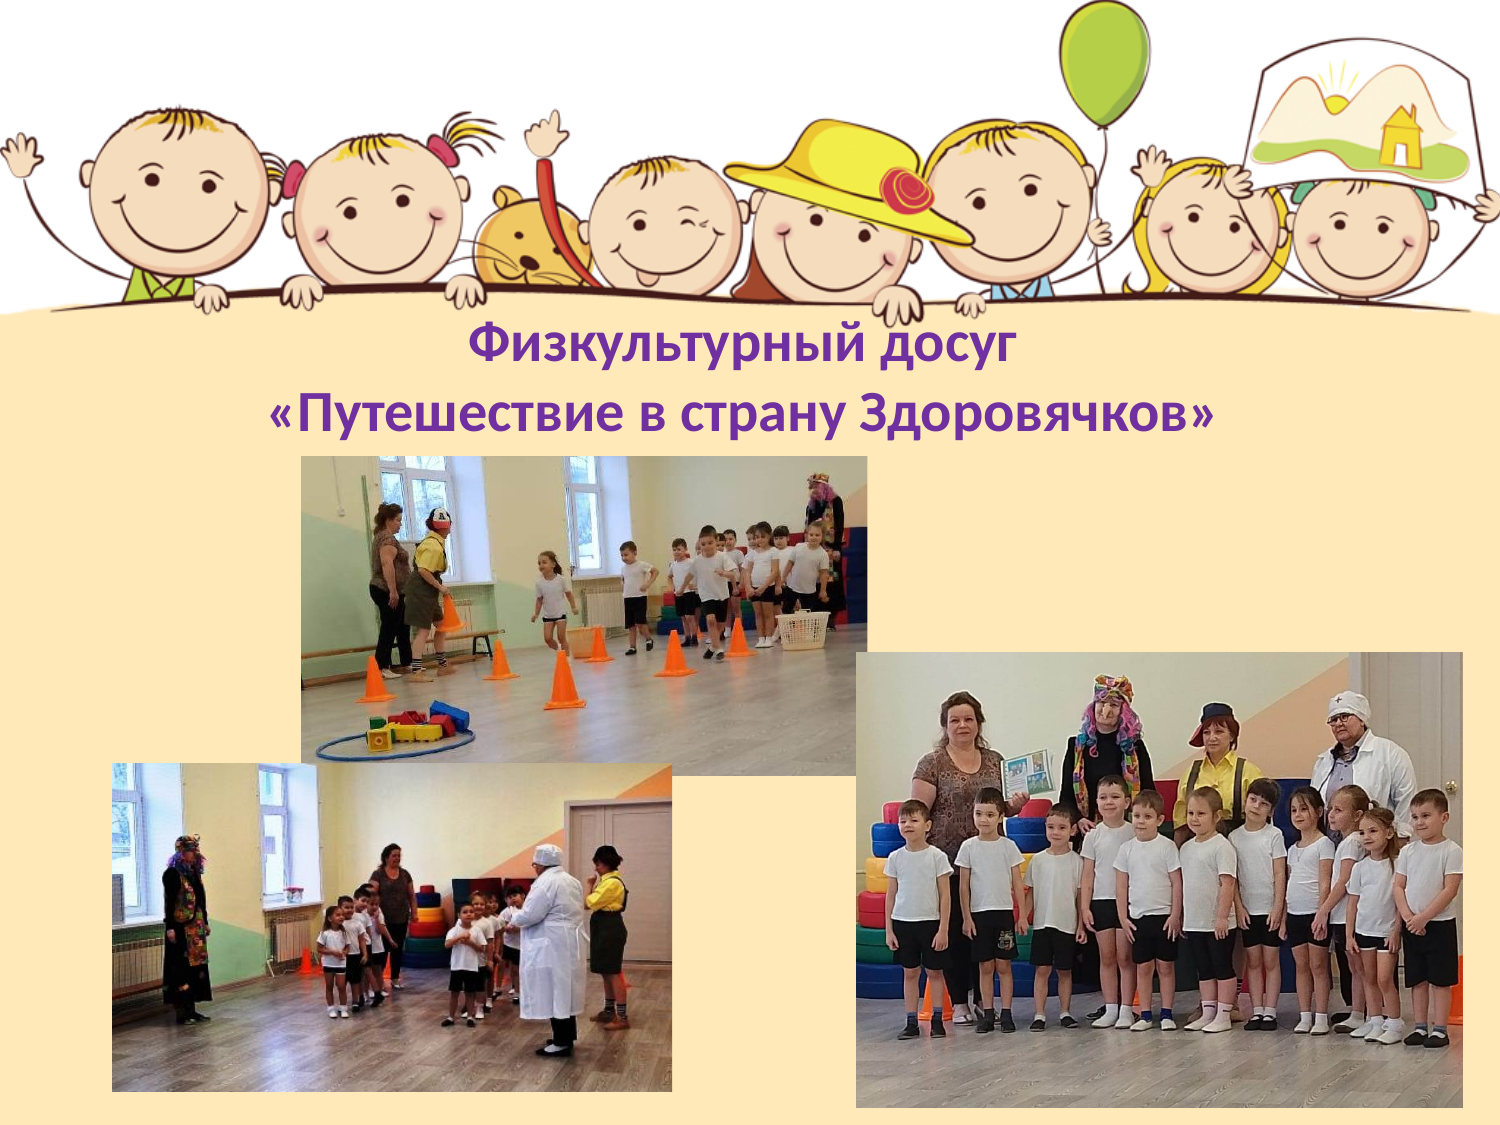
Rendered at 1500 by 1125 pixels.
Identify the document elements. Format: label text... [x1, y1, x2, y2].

picture [0, 0, 1500, 1125]
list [111, 762, 673, 1092]
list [300, 455, 868, 776]
title Физкультурный досуг «Путешествие в страну Здоровячков» [74, 302, 1426, 445]
